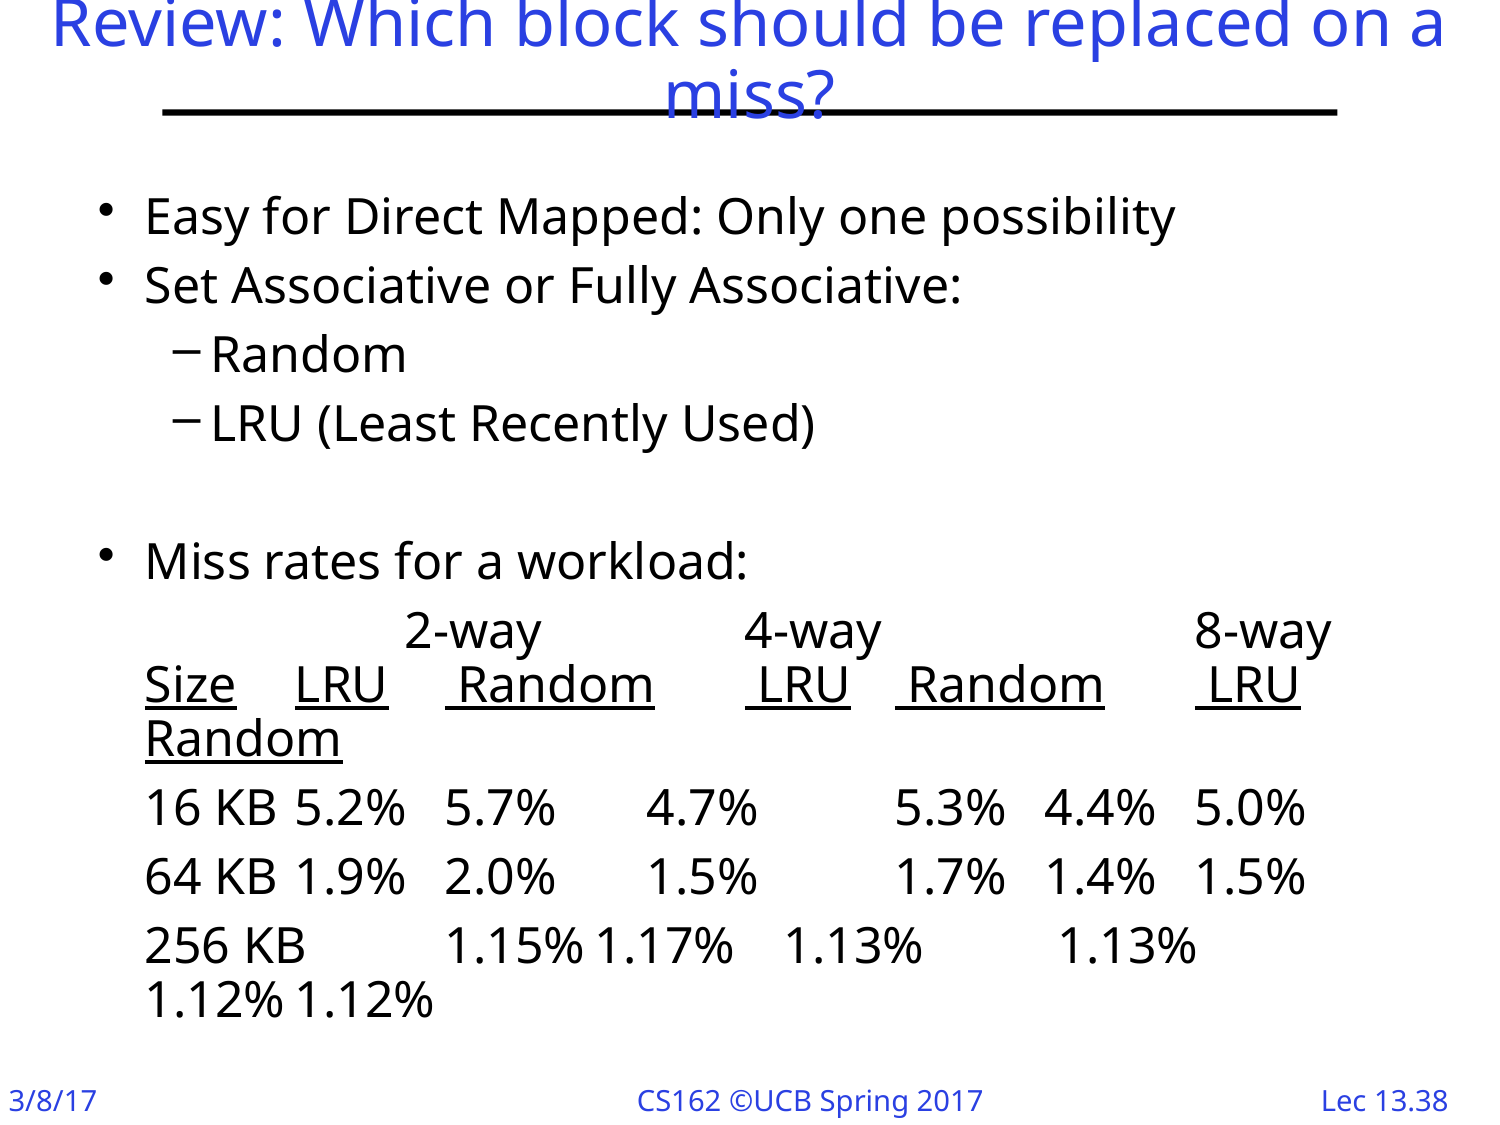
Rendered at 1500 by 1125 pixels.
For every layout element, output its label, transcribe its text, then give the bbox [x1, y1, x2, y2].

list Easy for Direct Mapped: Only one possibility Set Associative or Fully Associative: Random LRU (Least Recently Used) Miss rates for a workload: 2-way 4-way 8-way Size LRU Random LRU Random LRU Random 16 KB 5.2% 5.7% 4.7% 5.3% 4.4% 5.0% 64 KB 1.9% 2.0% 1.5% 1.7% 1.4% 1.5% 256 KB 1.15% 1.17% 1.13% 1.13% 1.12% 1.12% [87, 187, 1450, 1102]
title Review: Which block should be replaced on a miss? [0, 24, 1500, 98]
